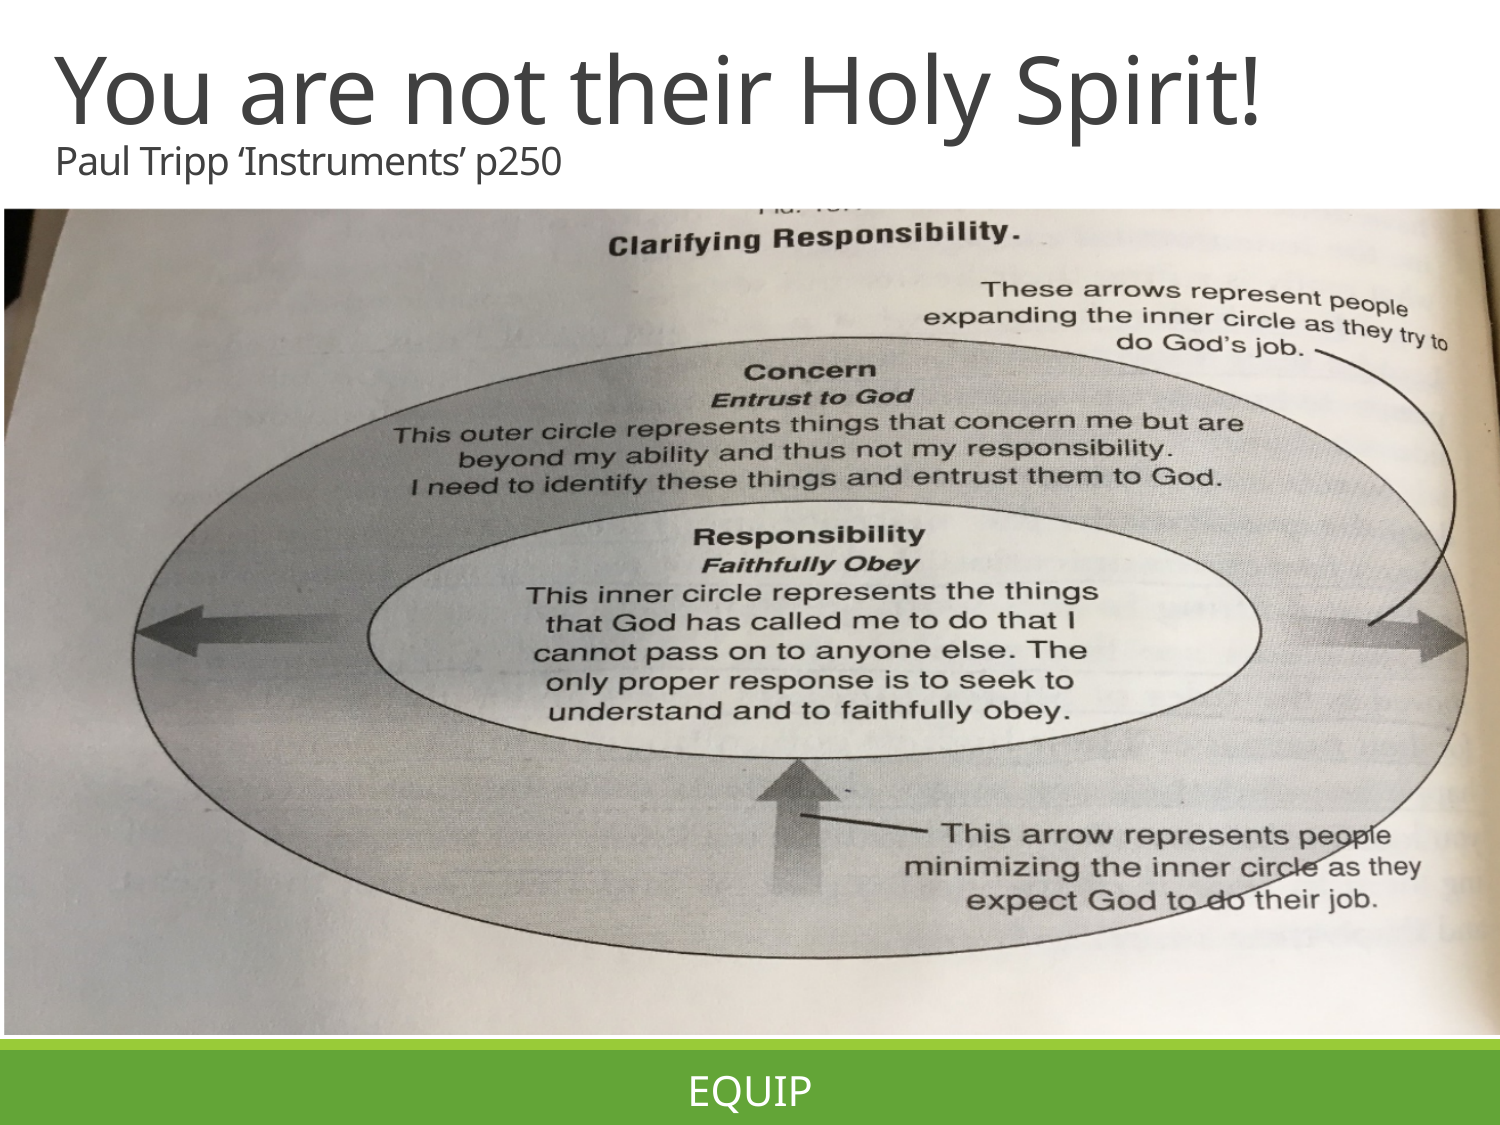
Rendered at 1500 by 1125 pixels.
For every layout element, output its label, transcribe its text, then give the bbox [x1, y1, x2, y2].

title You are not their Holy Spirit! Paul Tripp ‘Instruments’ p250 [39, 30, 397, 192]
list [399, 0, 1228, 1125]
picture [5, 210, 399, 1035]
title You are not their Holy Spirit! Paul Tripp ‘Instruments’ p250 [1234, 30, 1305, 192]
picture [1228, 210, 1500, 1035]
